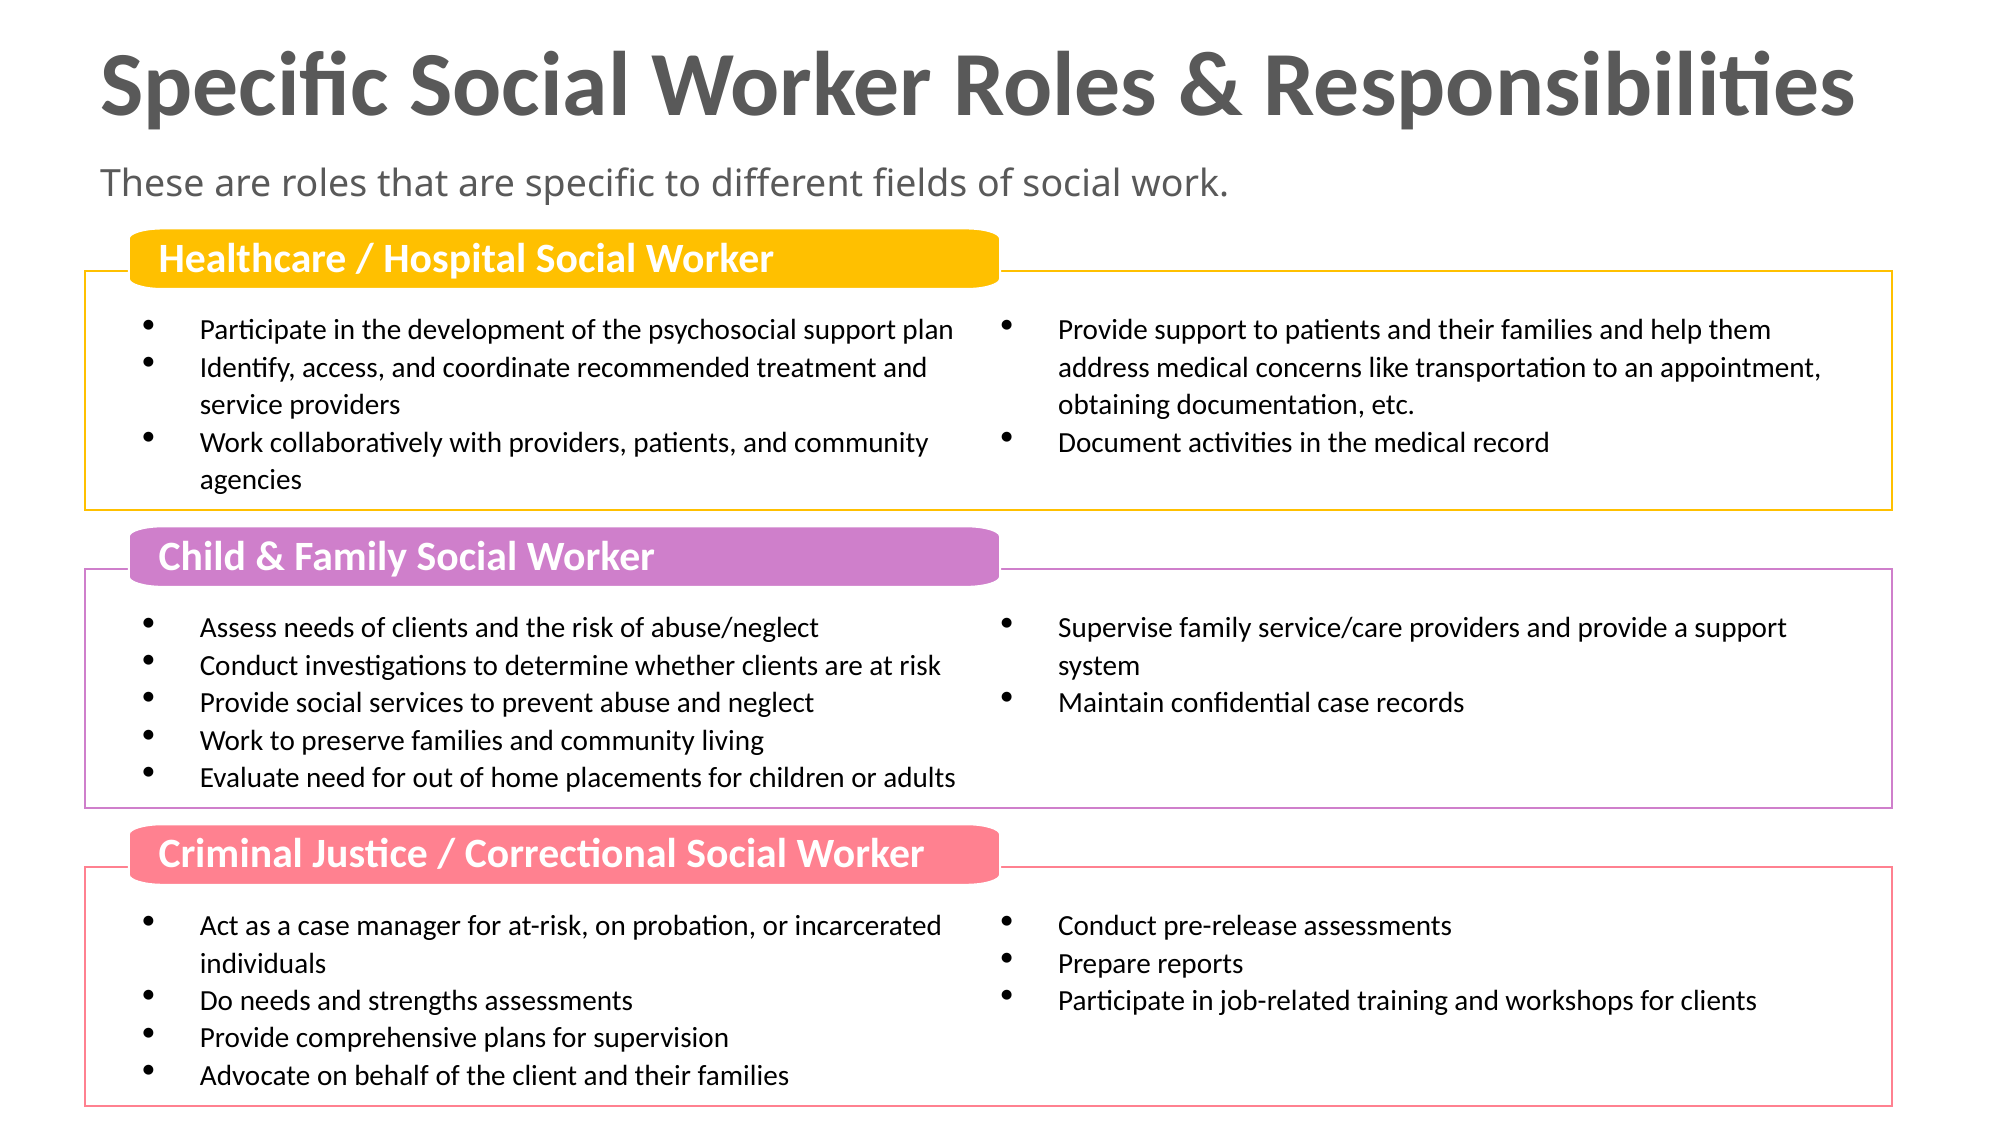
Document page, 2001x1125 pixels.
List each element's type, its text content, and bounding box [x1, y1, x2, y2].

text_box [85, 824, 1892, 1125]
title Specific Social Worker Roles & Responsibilities [85, 1, 1892, 151]
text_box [85, 228, 1892, 526]
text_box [85, 526, 1892, 824]
text_box These are roles that are specific to different fields of social work. [85, 151, 1940, 212]
